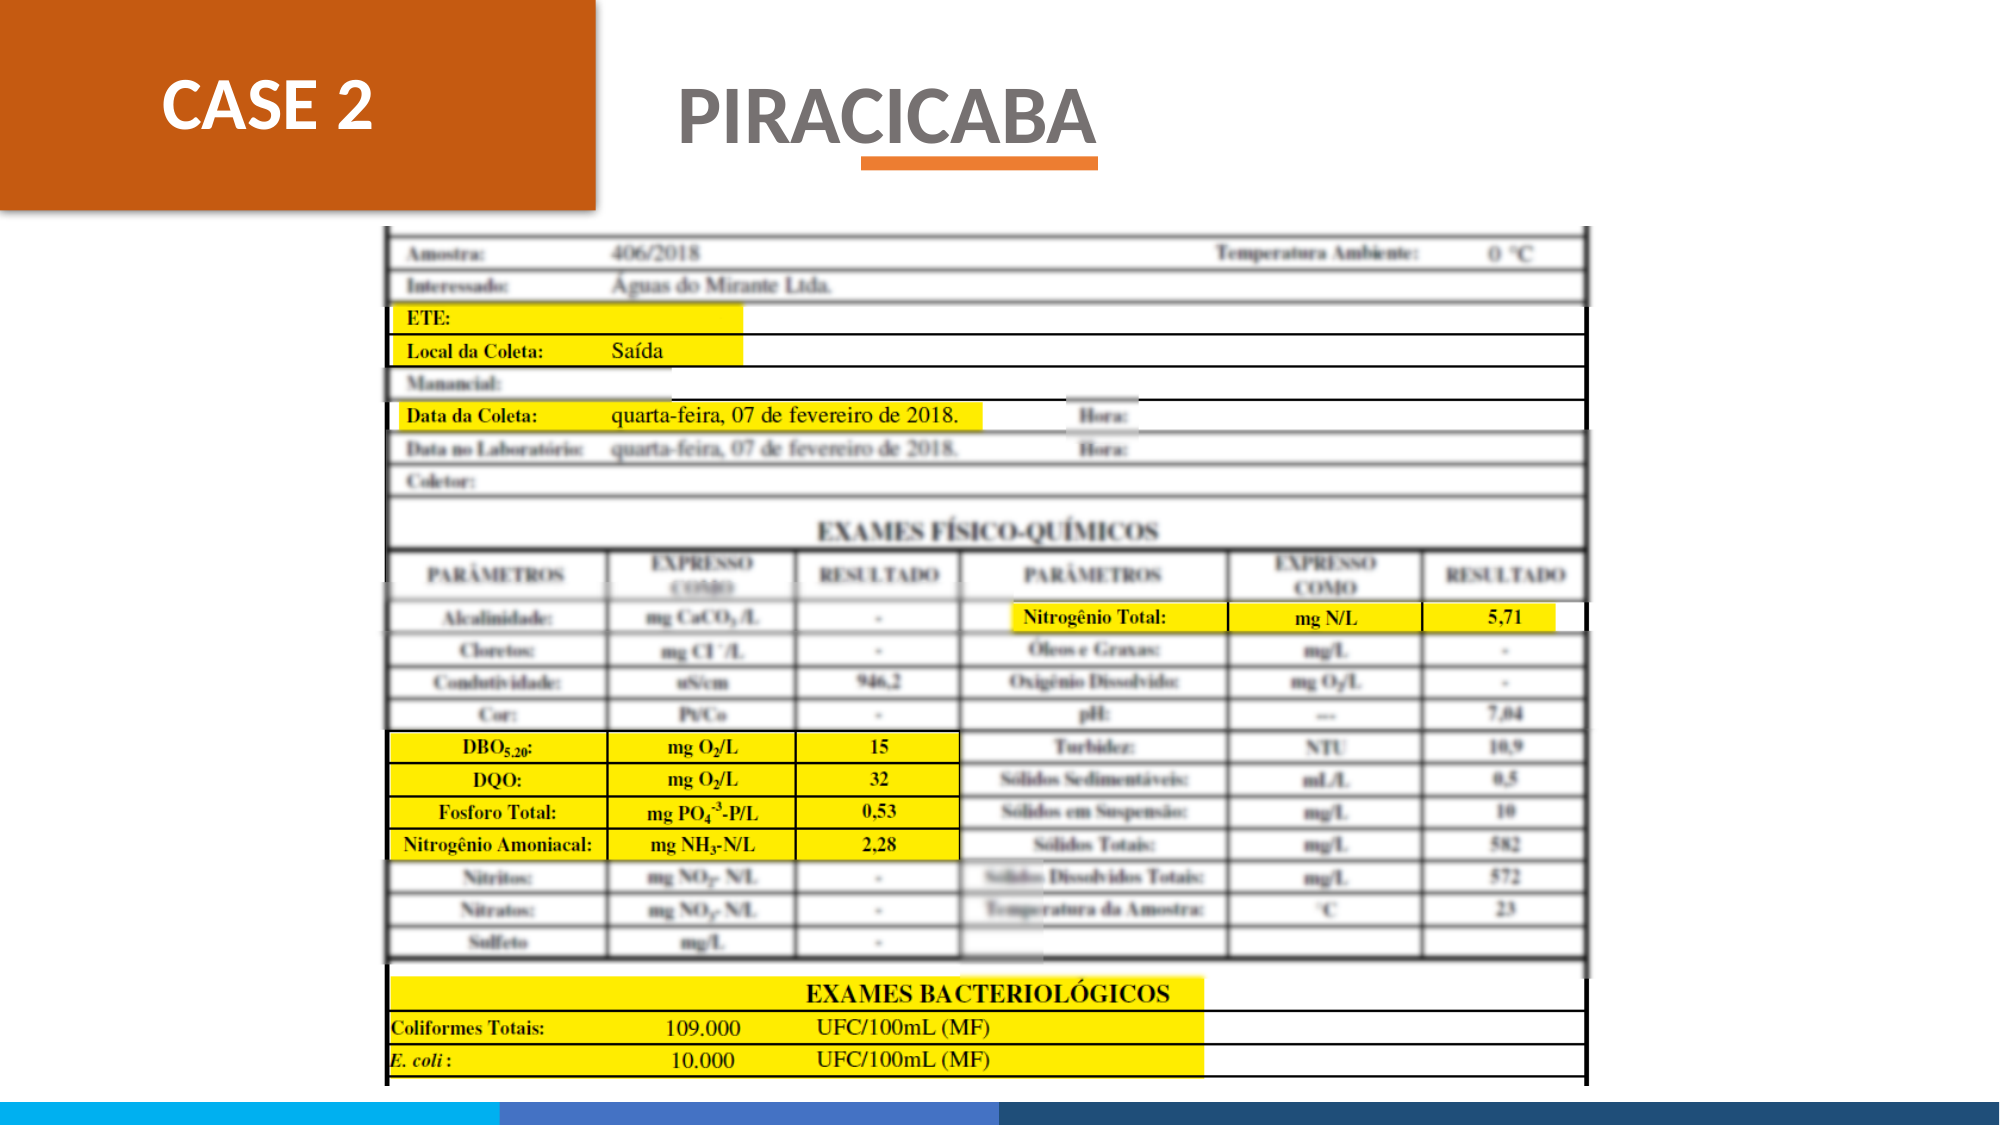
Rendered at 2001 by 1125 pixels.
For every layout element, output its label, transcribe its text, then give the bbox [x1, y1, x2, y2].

text_box [0, 1101, 499, 1125]
picture [361, 226, 1601, 1087]
text_box CASE 2 [147, 45, 449, 165]
text_box [499, 1101, 998, 1125]
list PIRACICABA [662, 63, 1685, 147]
text_box [998, 1101, 2000, 1125]
text_box [860, 155, 1099, 171]
text_box [0, 0, 596, 211]
